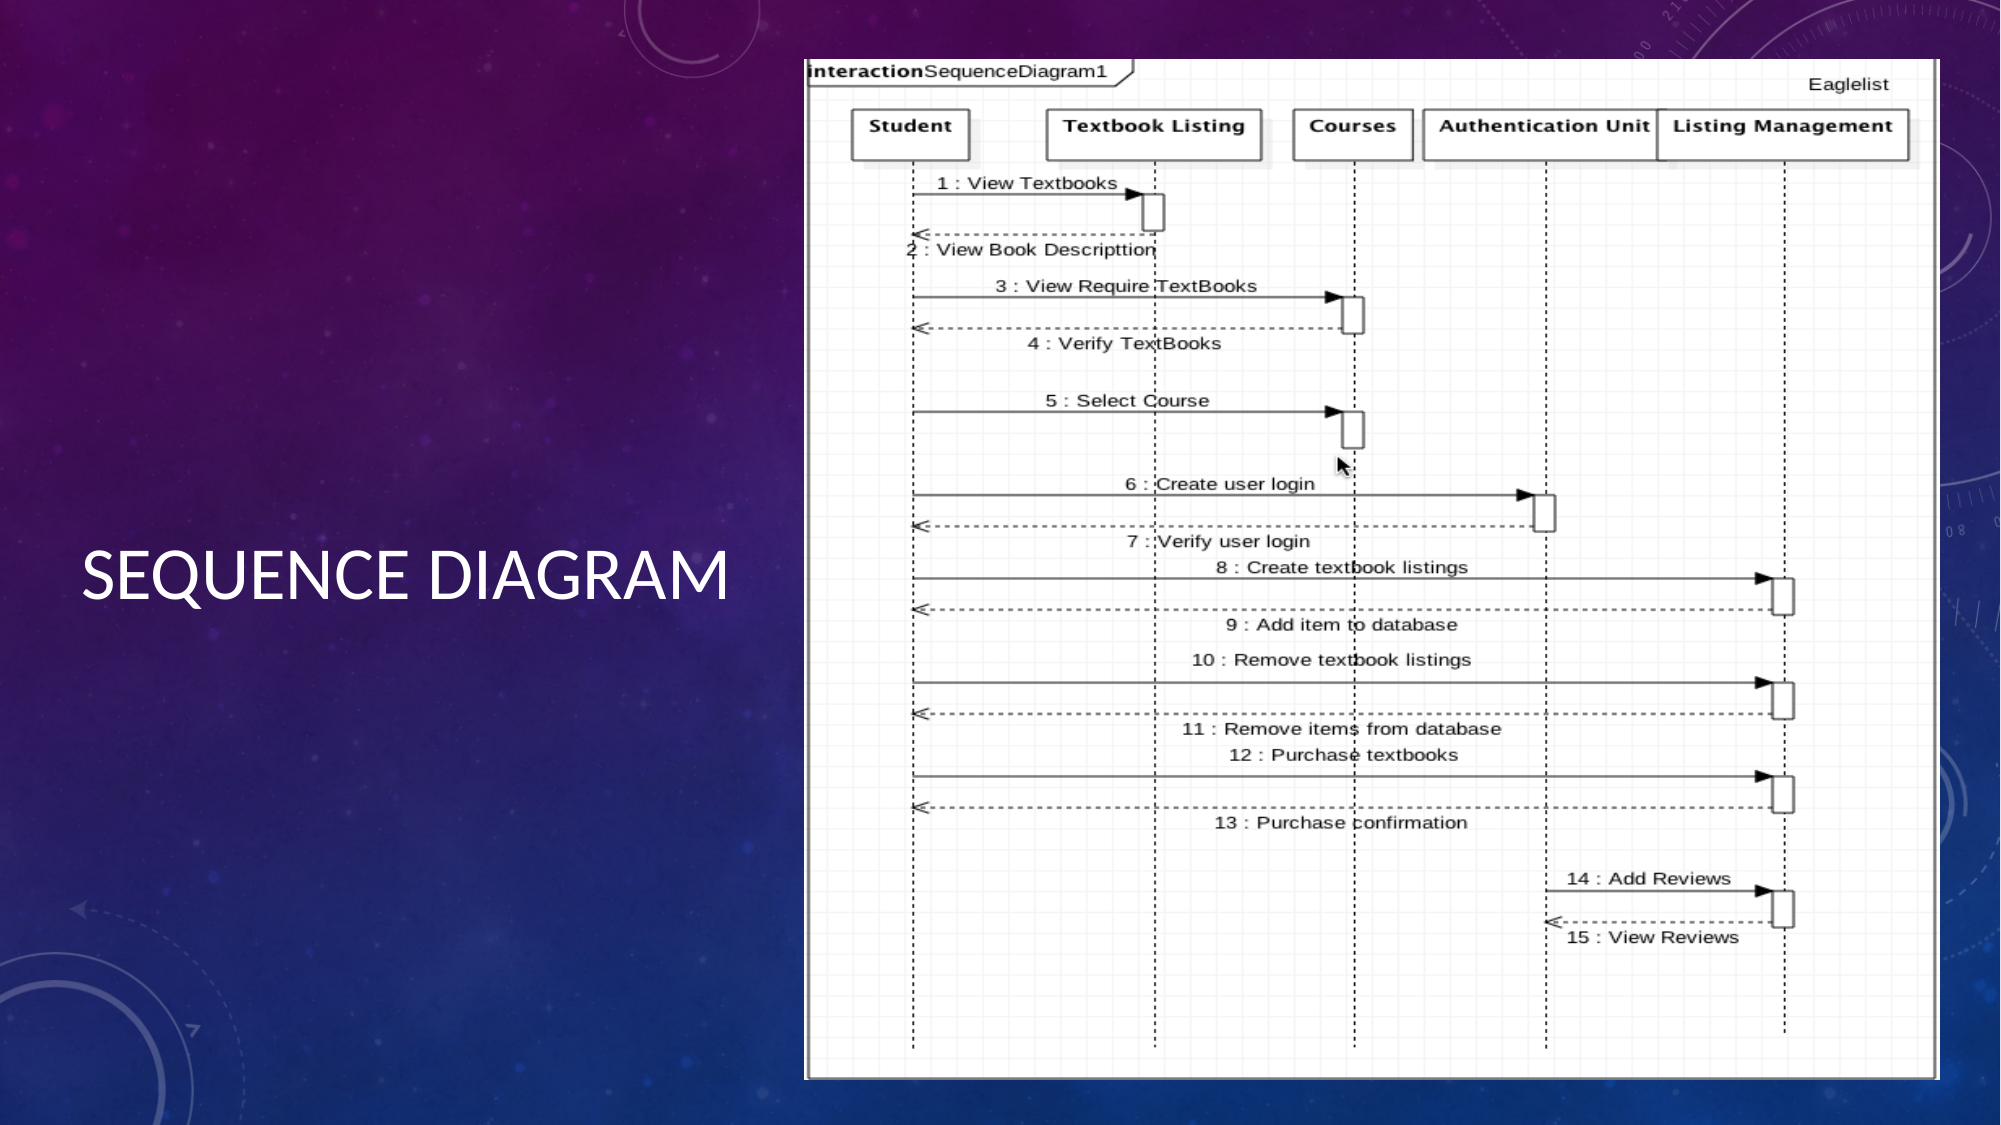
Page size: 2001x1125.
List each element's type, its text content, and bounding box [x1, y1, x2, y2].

picture [0, 0, 2001, 1125]
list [804, 58, 1940, 1080]
title SEQUENCE DIAGRAM [66, 449, 799, 689]
